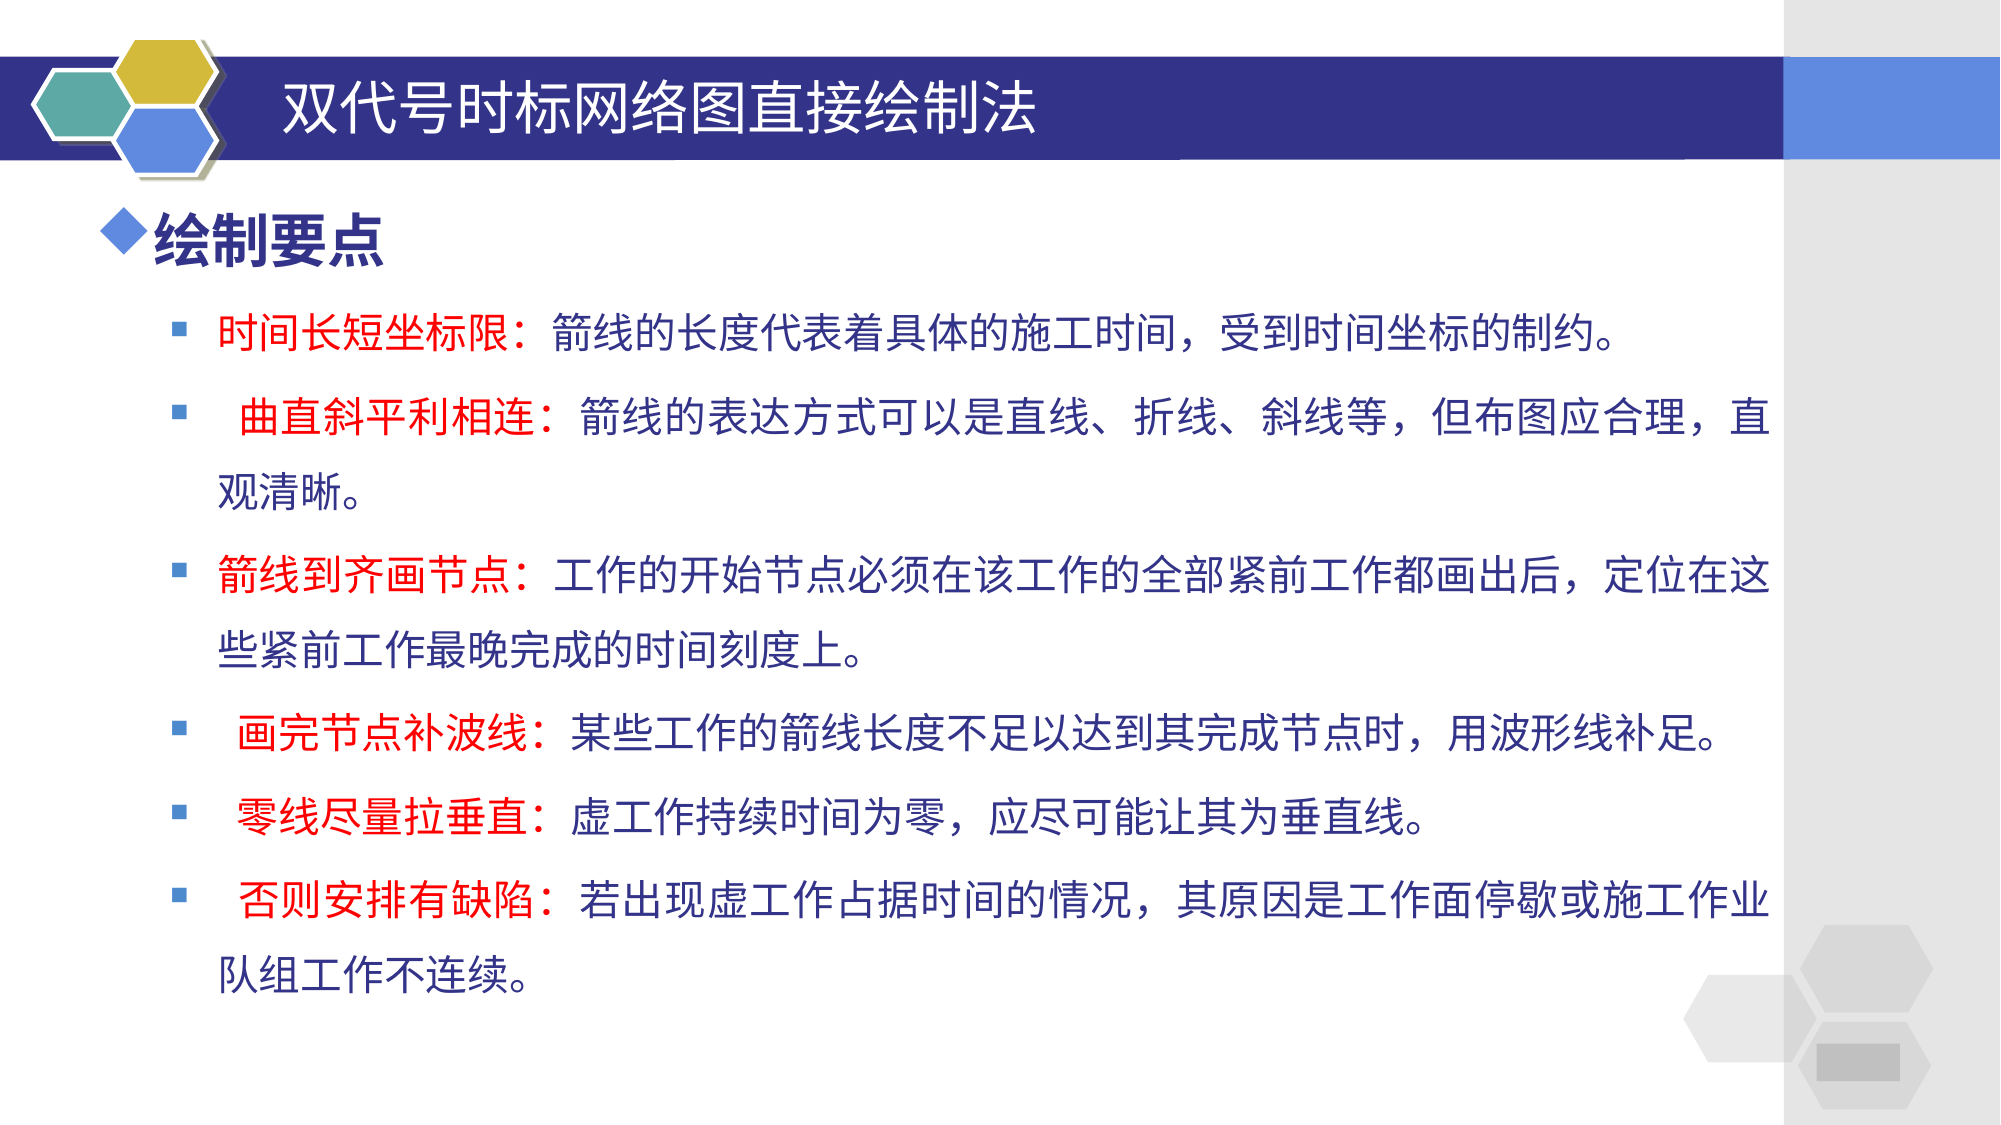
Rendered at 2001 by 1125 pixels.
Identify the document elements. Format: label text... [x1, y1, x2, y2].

title 双代号时标网络图直接绘制法 [266, 62, 1717, 151]
slide_number [1816, 1043, 1901, 1082]
list 绘制要点 时间长短坐标限：箭线的长度代表着具体的施工时间，受到时间坐标的制约。 曲直斜平利相连：箭线的表达方式可以是直线、折线、斜线等，但布图应合理，直观清晰。 箭线到齐画节点：工作的开始节点必须在该工作的全部紧前工作都画出后，定位在这些紧前工作最晚完成的时间刻度上。 画完节点补波线：某些工作的箭线长度不足以达到其完成节点时，用波形线补足。 零线尽量拉垂直：虚工作持续时间为零，应尽可能让其为垂直线。 否则安排有缺陷：若出现虚工作占据时间的情况，其原因是工作面停歇或施工作业队组工作不连续。 [80, 161, 1787, 964]
